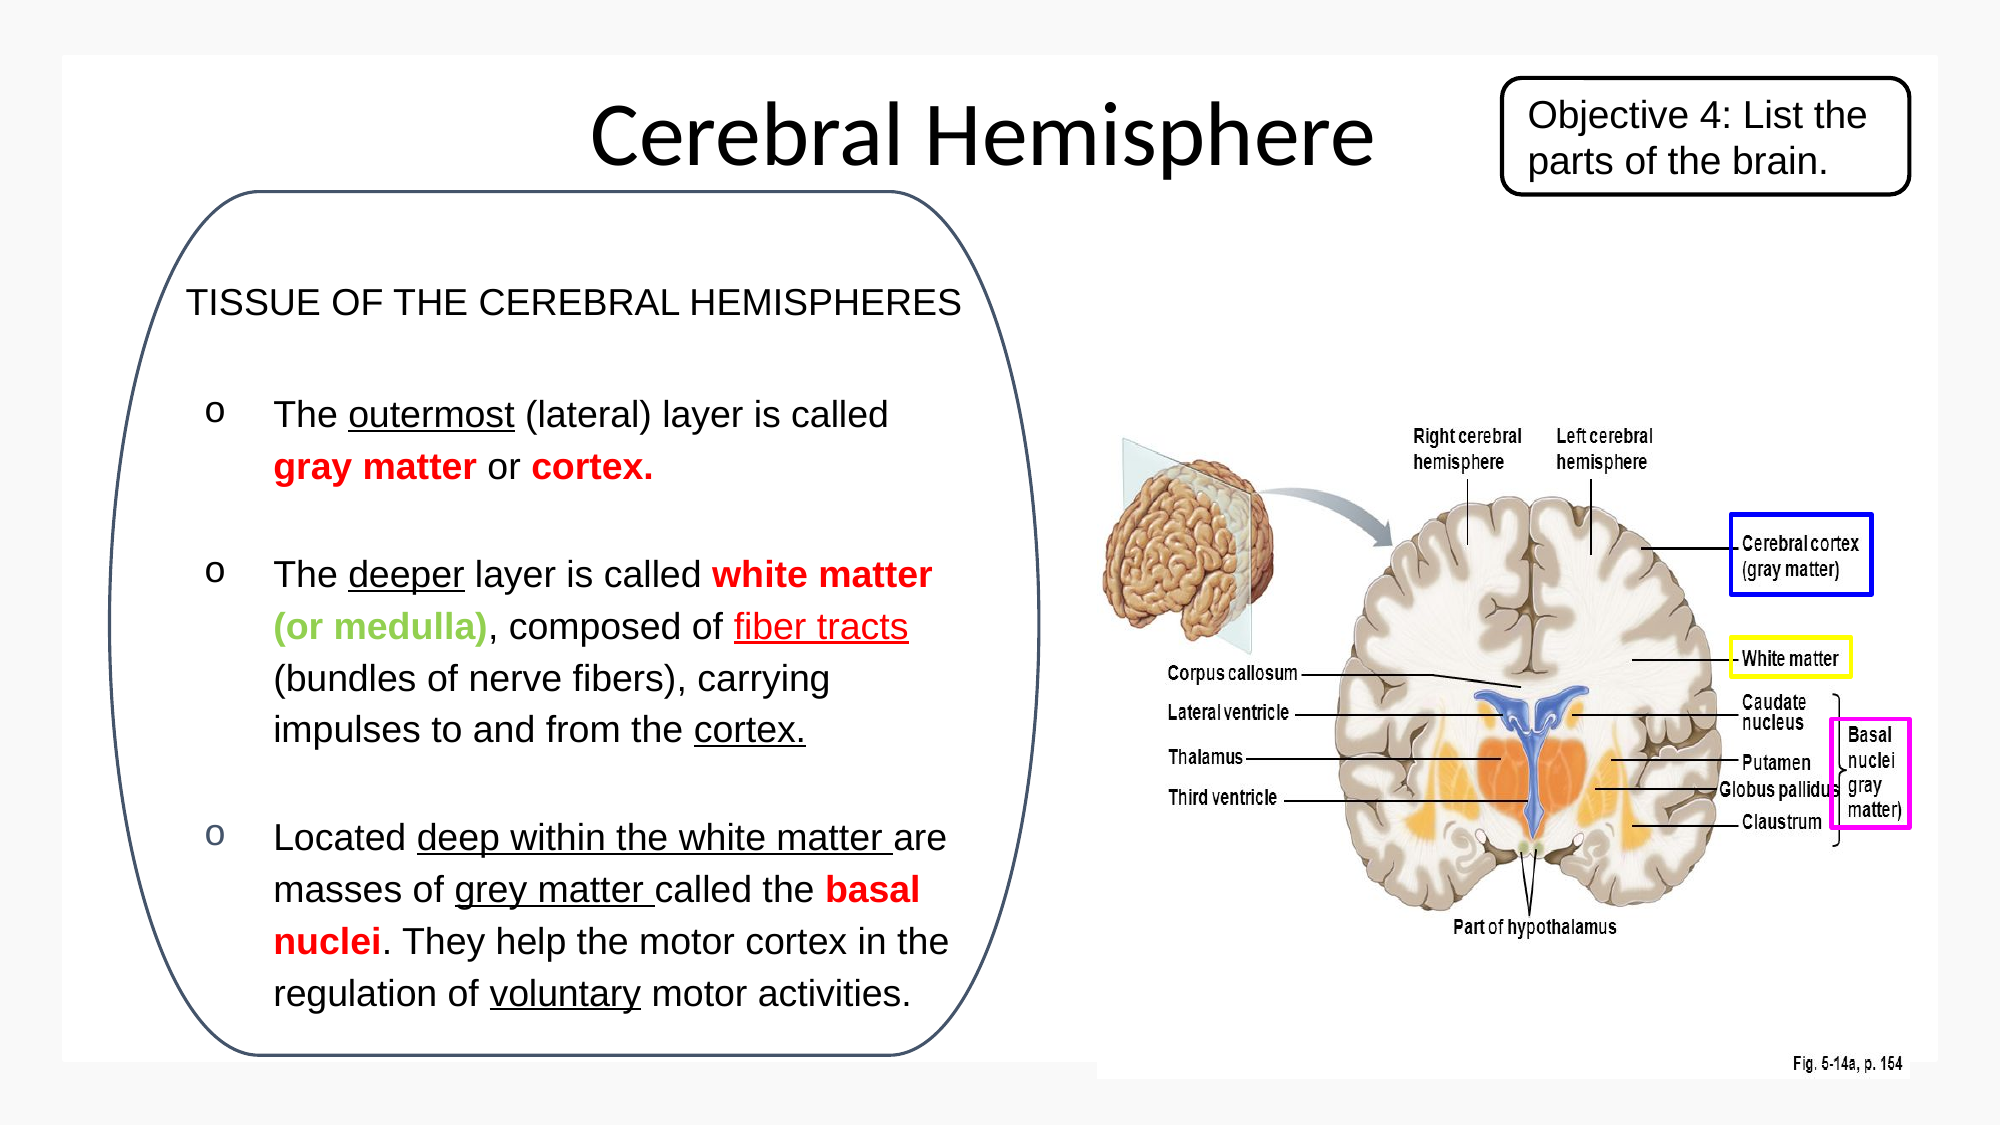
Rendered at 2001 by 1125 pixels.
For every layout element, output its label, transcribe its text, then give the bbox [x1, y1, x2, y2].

title Cerebral Hemisphere [570, 66, 1503, 192]
text_box TISSUE OF THE CEREBRAL HEMISPHERES The outermost (lateral) layer is called gray matter or cortex. The deeper layer is called white matter (or medulla), composed of fiber tracts (bundles of nerve fibers), carrying impulses to and from the cortex. Located deep within the white matter are masses of grey matter called the basal nuclei. They help the motor cortex in the regulation of voluntary motor activities. [109, 191, 1039, 1056]
text_box Objective 4: List the parts of the brain. [1499, 75, 1912, 197]
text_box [1097, 273, 1910, 1079]
